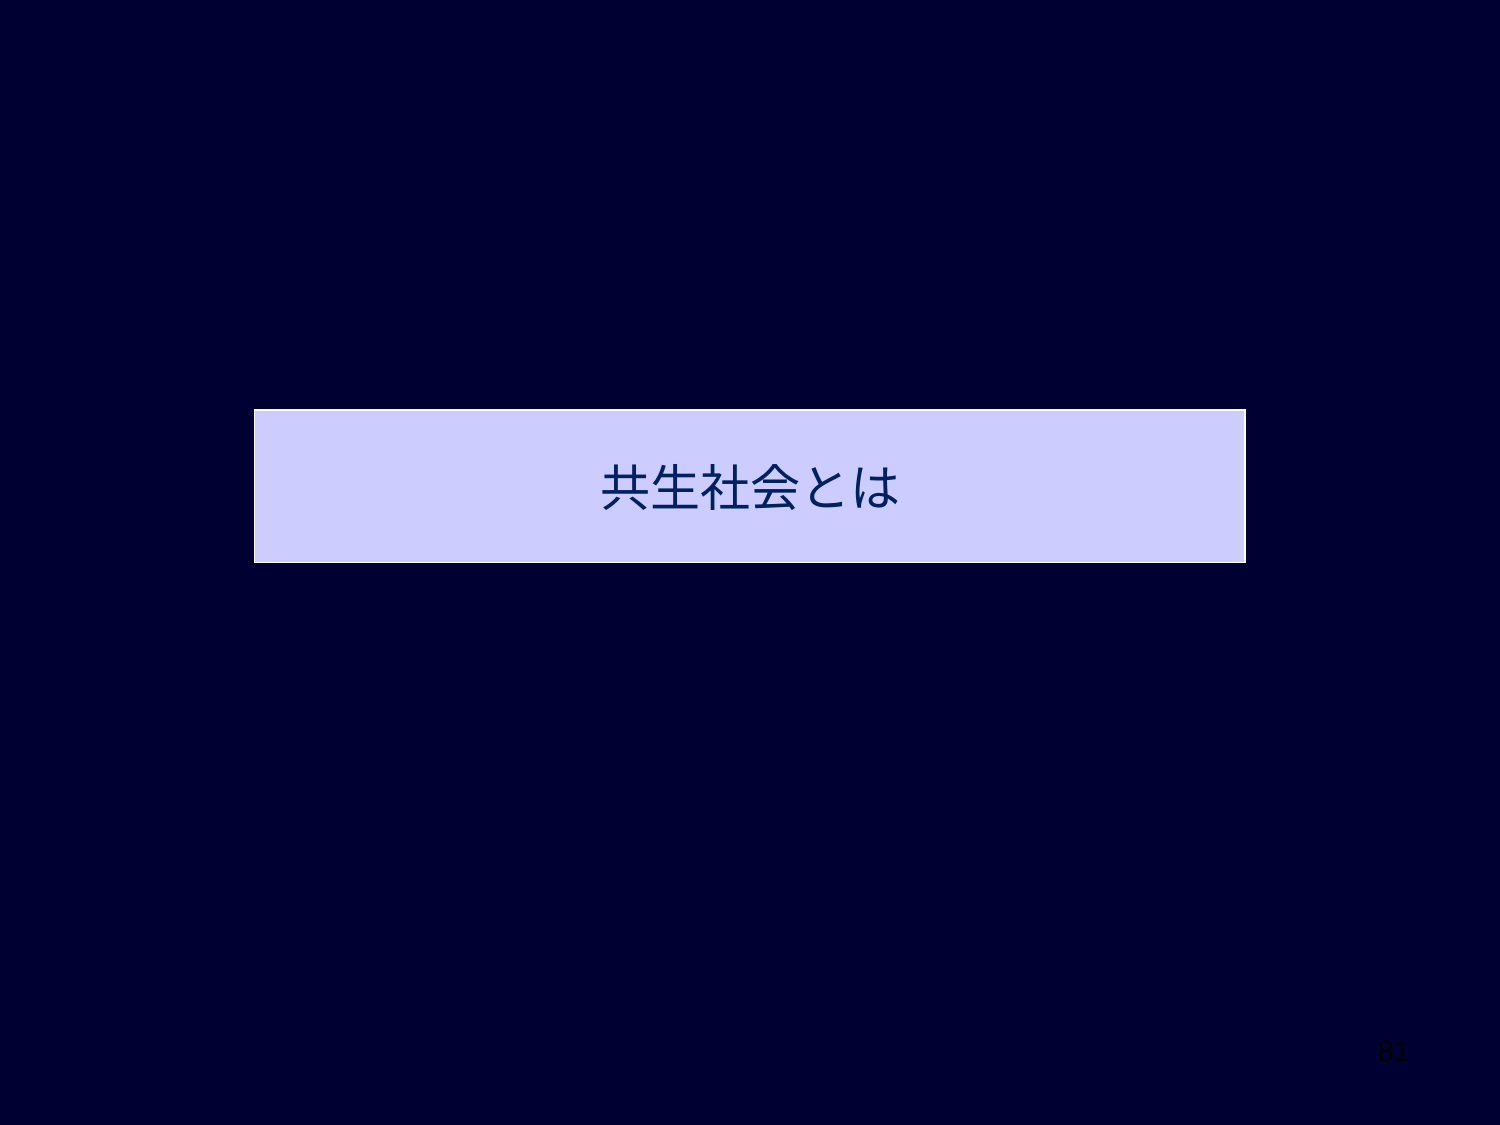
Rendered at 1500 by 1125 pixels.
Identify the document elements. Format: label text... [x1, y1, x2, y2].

slide_number 81 [1074, 1024, 1426, 1103]
text_box 共生社会とは [254, 410, 1246, 563]
